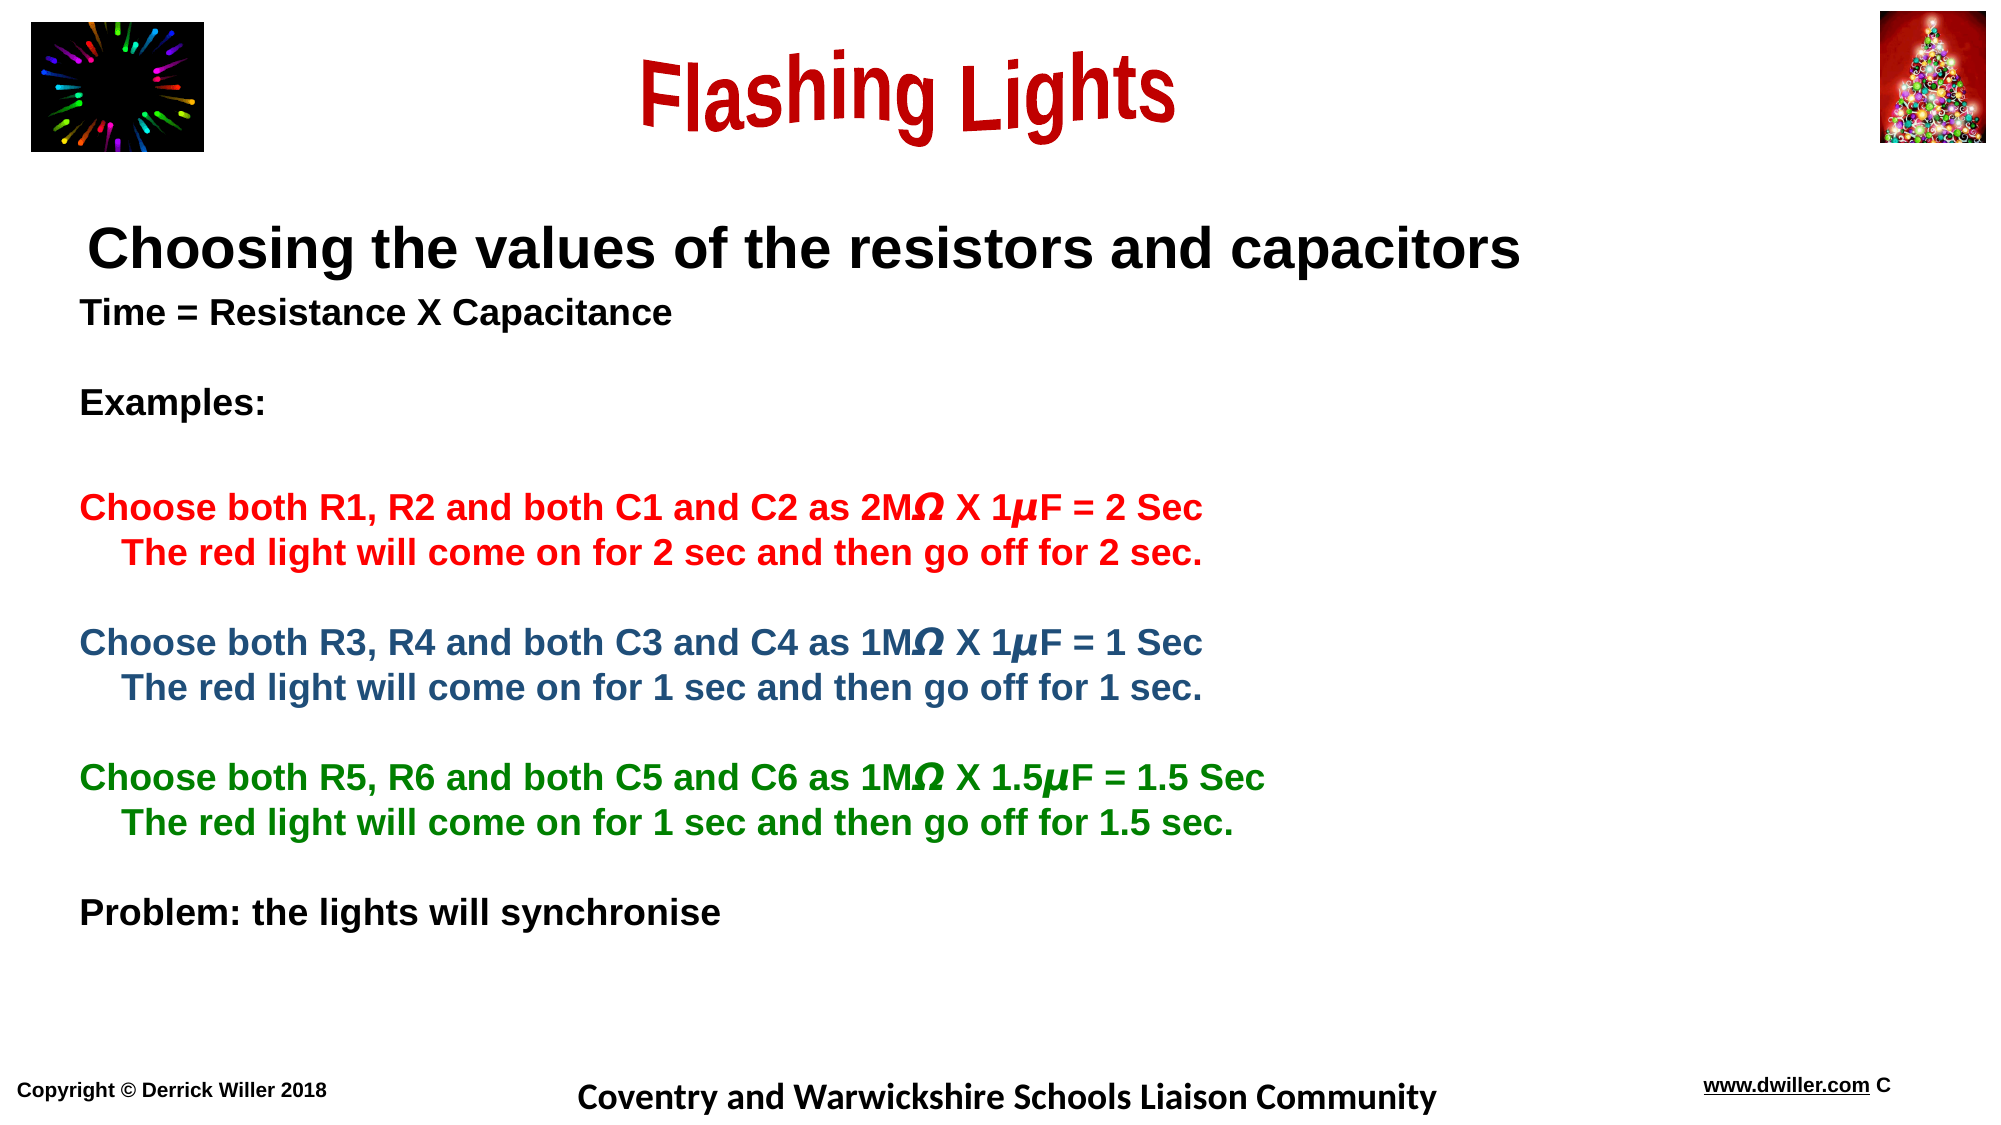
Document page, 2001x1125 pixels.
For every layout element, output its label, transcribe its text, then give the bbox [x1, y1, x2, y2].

picture [1880, 11, 1986, 143]
picture [31, 22, 204, 152]
text_box Choosing the values of the resistors and capacitors [72, 202, 1539, 288]
text_box Choose both R1, R2 and both C1 and C2 as 2M𝞨 X 1𝞵F = 2 Sec The red light will come on for 2 sec and then go off for 2 sec. Choose both R3, R4 and both C3 and C4 as 1M𝞨 X 1𝞵F = 1 Sec The red light will come on for 1 sec and then go off for 1 sec. Choose both R5, R6 and both C5 and C6 as 1M𝞨 X 1.5𝞵F = 1.5 Sec The red light will come on for 1 sec and then go off for 1.5 sec. Problem: the lights will synchronise [64, 475, 1335, 941]
text_box Time = Resistance X Capacitance Examples: [64, 280, 1065, 475]
